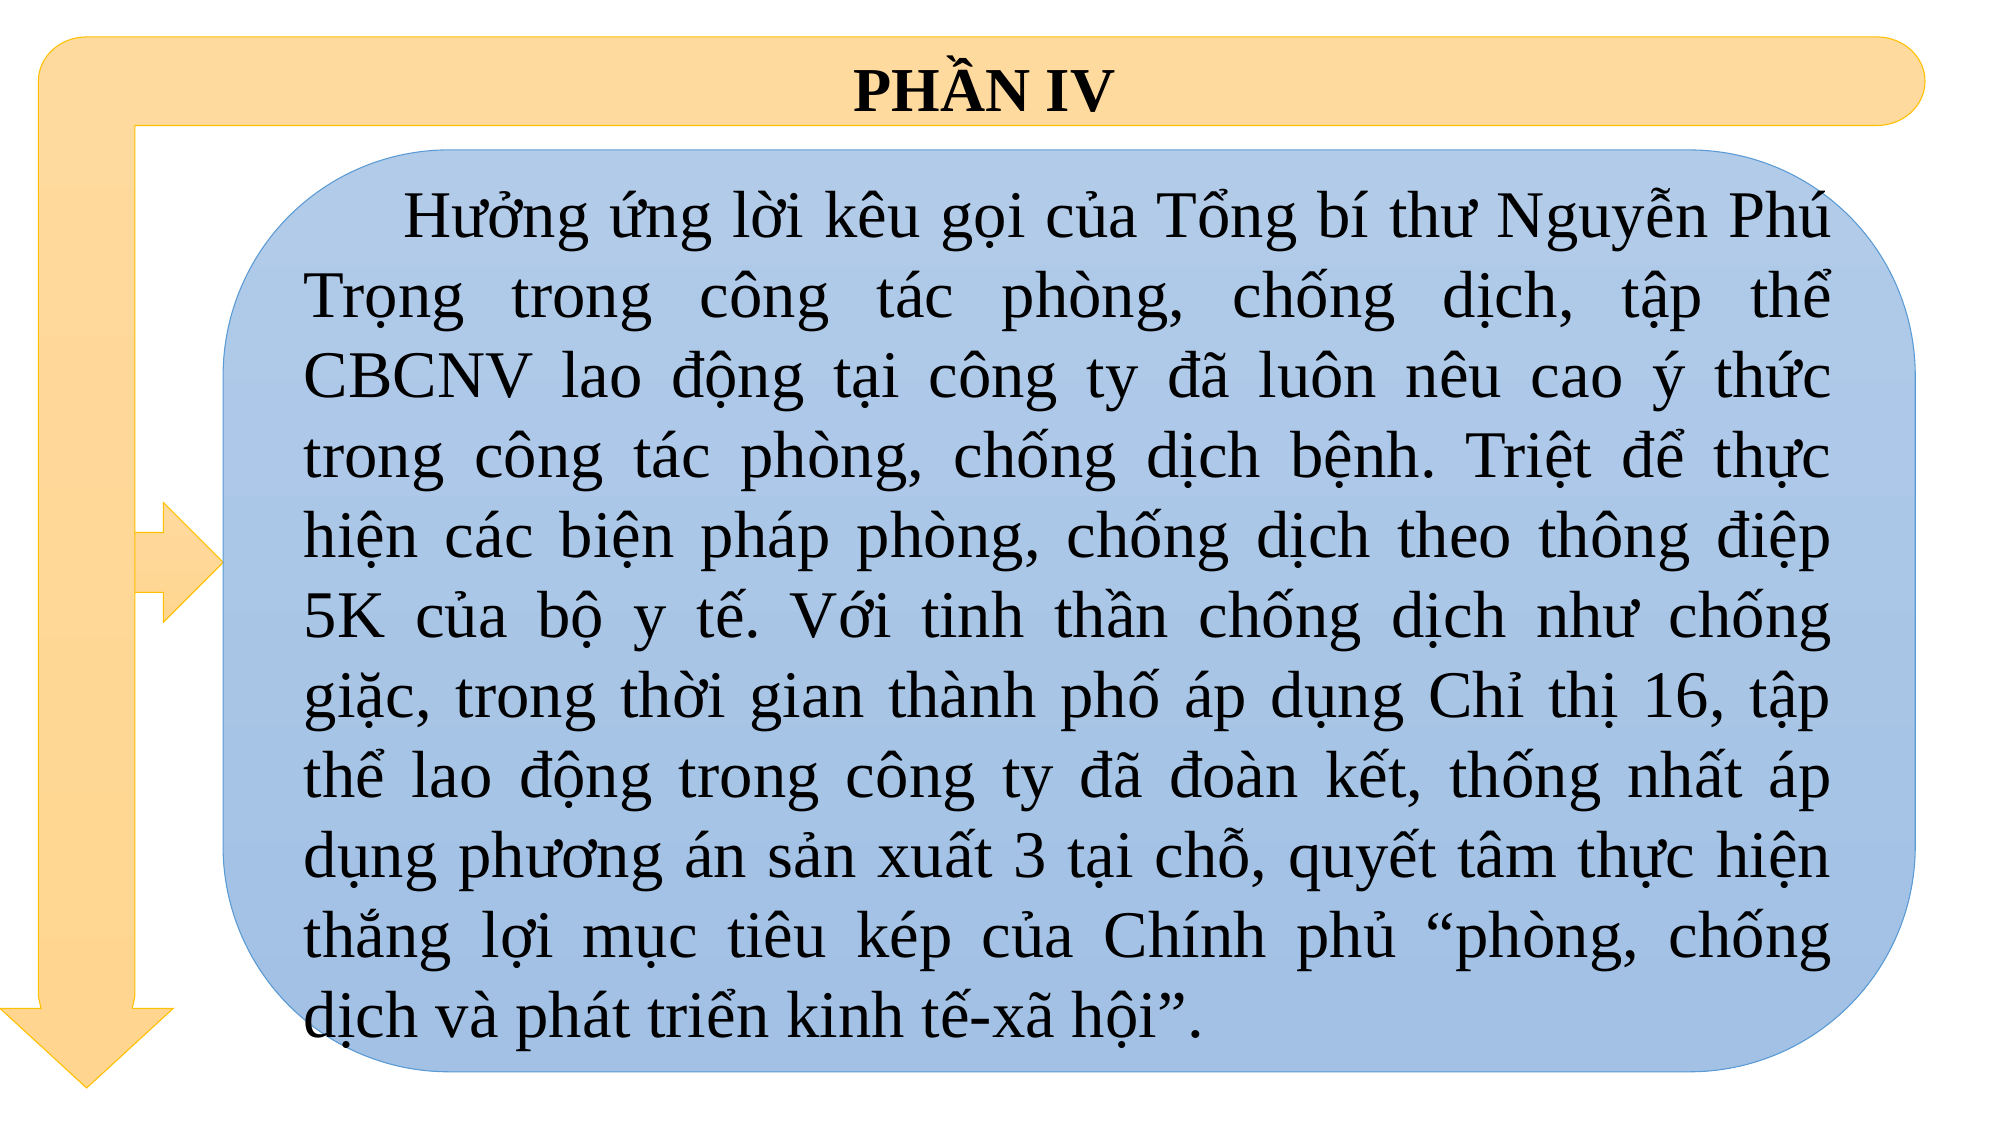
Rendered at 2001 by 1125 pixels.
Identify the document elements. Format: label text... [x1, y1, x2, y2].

text_box PHẦN IV [0, 36, 1926, 1089]
text_box Hưởng ứng lời kêu gọi của Tổng bí thư Nguyễn Phú Trọng trong công tác phòng, chống dịch, tập thể CBCNV lao động tại công ty đã luôn nêu cao ý thức trong công tác phòng, chống dịch bệnh. Triệt để thực hiện các biện pháp phòng, chống dịch theo thông điệp 5K của bộ y tế. Với tinh thần chống dịch như chống giặc, trong thời gian thành phố áp dụng Chỉ thị 16, tập thể lao động trong công ty đã đoàn kết, thống nhất áp dụng phương án sản xuất 3 tại chỗ, quyết tâm thực hiện thắng lợi mục tiêu kép của Chính phủ “phòng, chống dịch và phát triển kinh tế-xã hội”. [222, 149, 1916, 1073]
text_box [136, 501, 222, 624]
